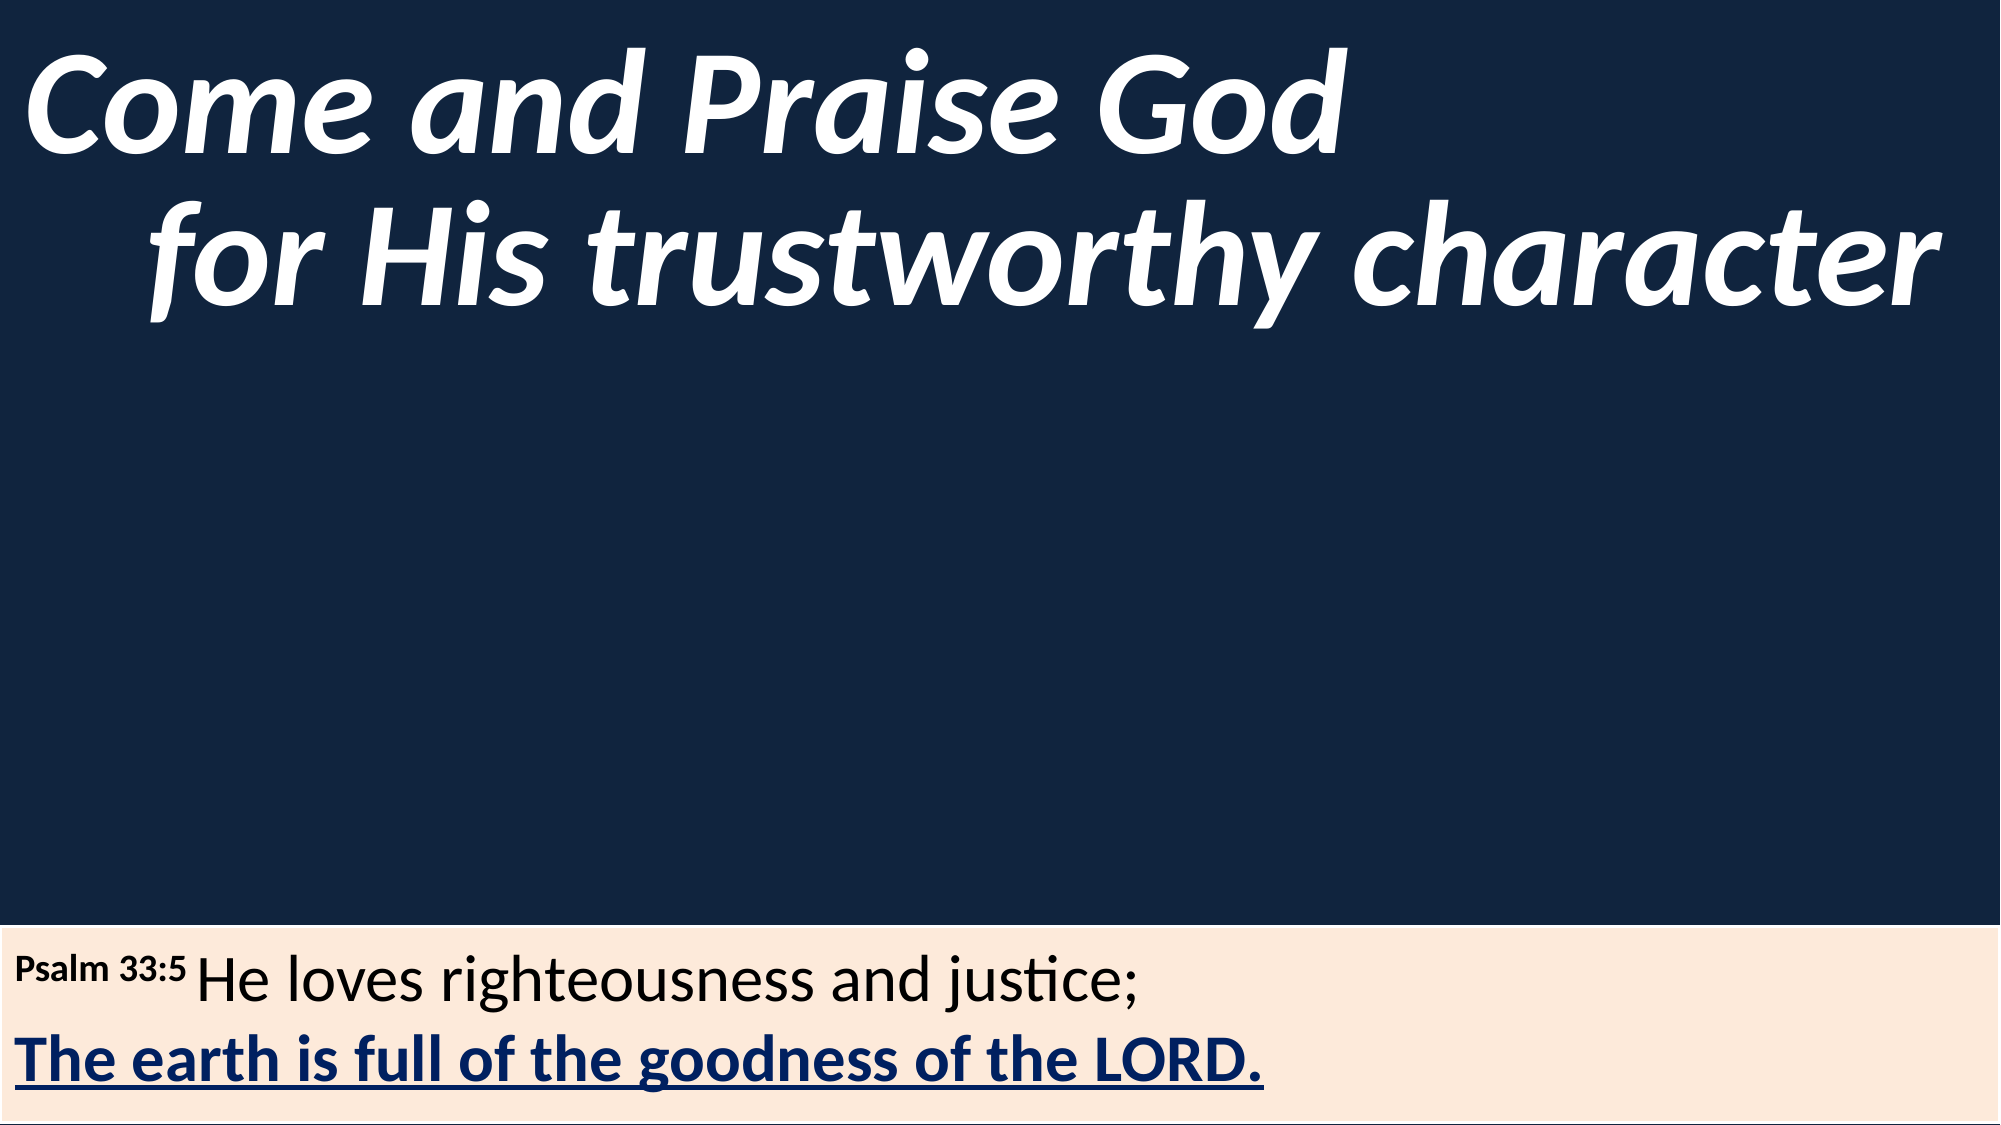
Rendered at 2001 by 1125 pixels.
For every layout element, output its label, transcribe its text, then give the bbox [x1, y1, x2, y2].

text_box Come and Praise God [0, 0, 1375, 188]
text_box Psalm 33:5 He loves righteousness and justice; The earth is full of the goodness of the Lord. [0, 925, 2000, 1125]
text_box for His trustworthy character [122, 176, 1978, 315]
